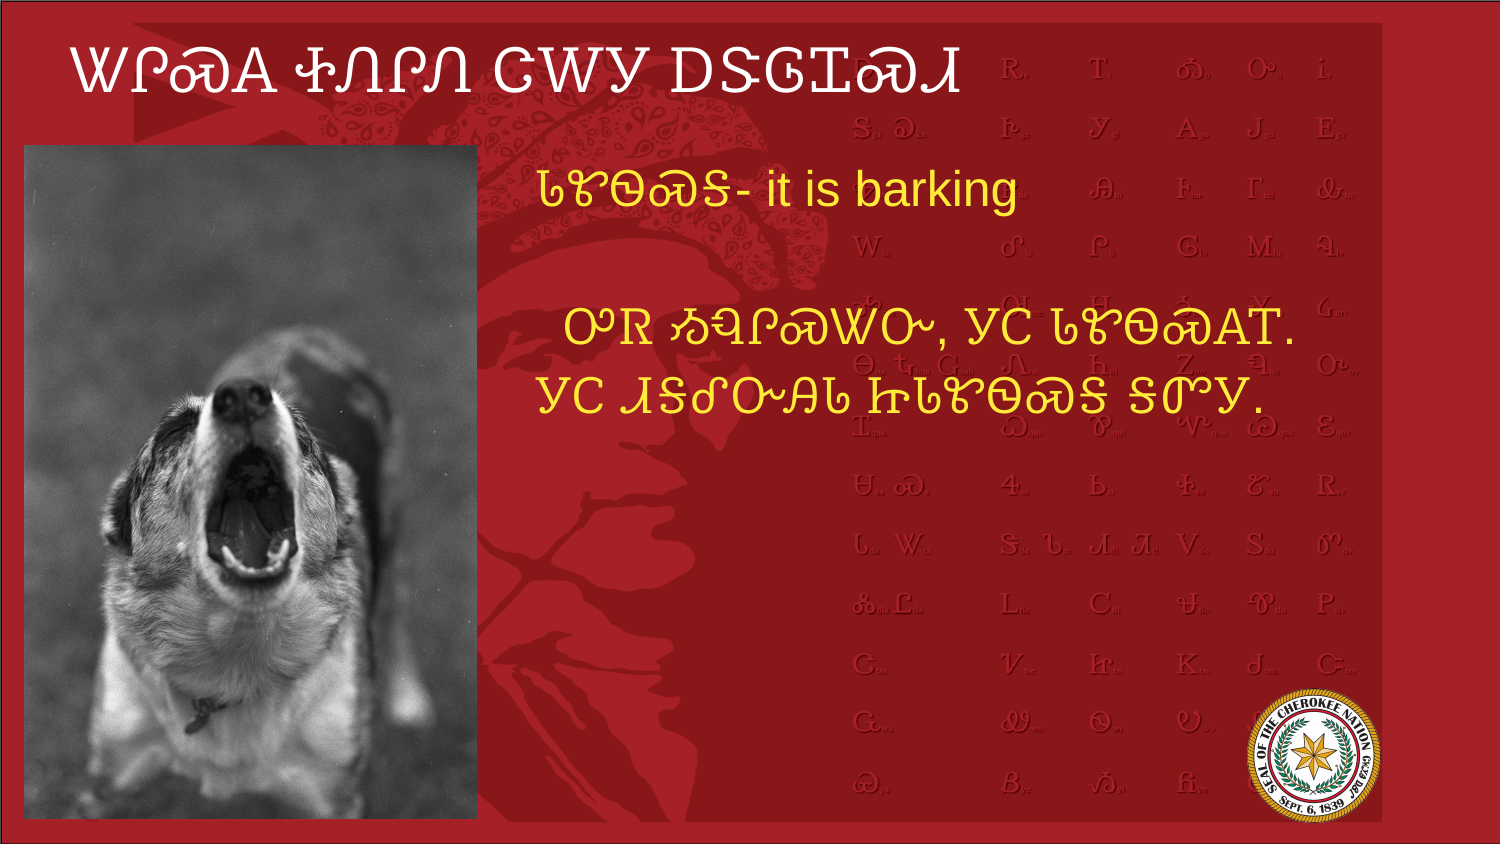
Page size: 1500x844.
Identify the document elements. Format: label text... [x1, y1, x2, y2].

title ᏔᎵᏍᎪ ᏐᏁᎵᏁ ᏣᎳᎩ ᎠᏕᎶᏆᏍᏗ [53, 7, 1426, 121]
list ᏓᏑᏫᏍᎦ- it is barking ᎤᏒ ᏱᏄᎵᏍᏔᏅ, ᎩᏟ ᏓᏑᏫᏍᎪᎢ. ᎩᏟ ᏗᎦᎴᏅᎯᏓ ᏥᏓᏑᏫᏍᎦ ᎦᏛᎩ. [519, 132, 1468, 726]
picture [0, 0, 1500, 844]
